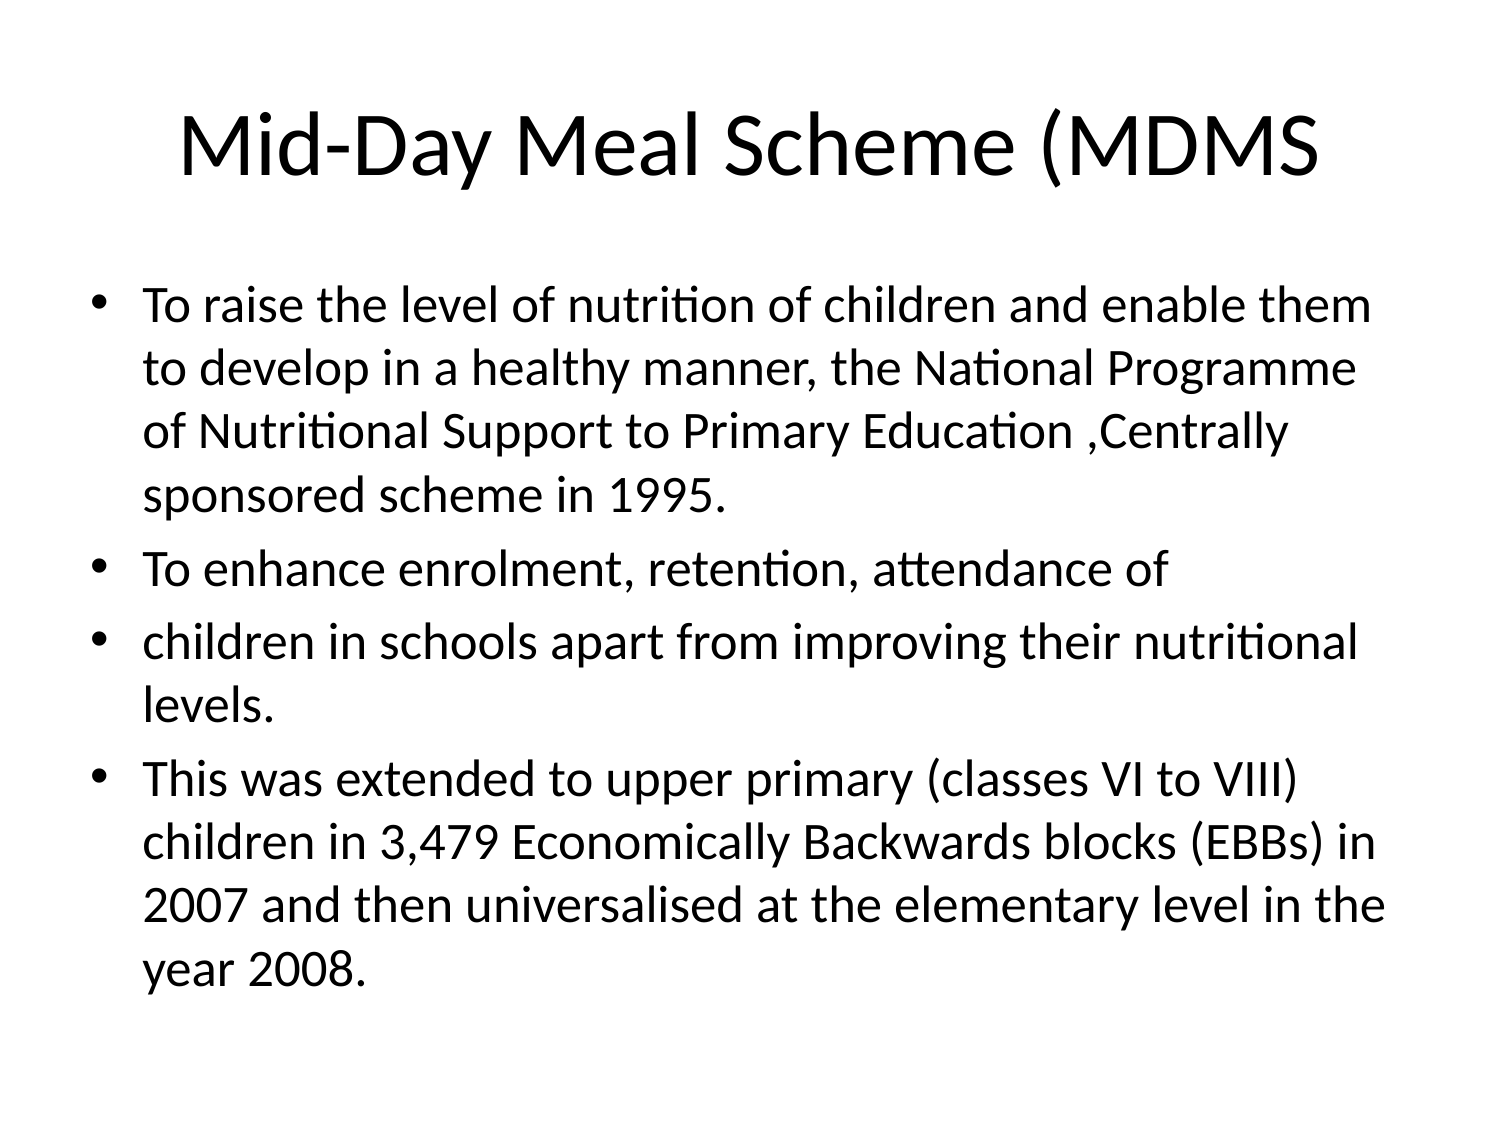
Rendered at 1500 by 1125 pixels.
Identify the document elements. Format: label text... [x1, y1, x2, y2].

list To raise the level of nutrition of children and enable them to develop in a healthy manner, the National Programme of Nutritional Support to Primary Education ,Centrally sponsored scheme in 1995. To enhance enrolment, retention, attendance of children in schools apart from improving their nutritional levels. This was extended to upper primary (classes VI to VIII) children in 3,479 Economically Backwards blocks (EBBs) in 2007 and then universalised at the elementary level in the year 2008. [75, 262, 1425, 1005]
title Mid-Day Meal Scheme (MDMS [75, 45, 1425, 233]
